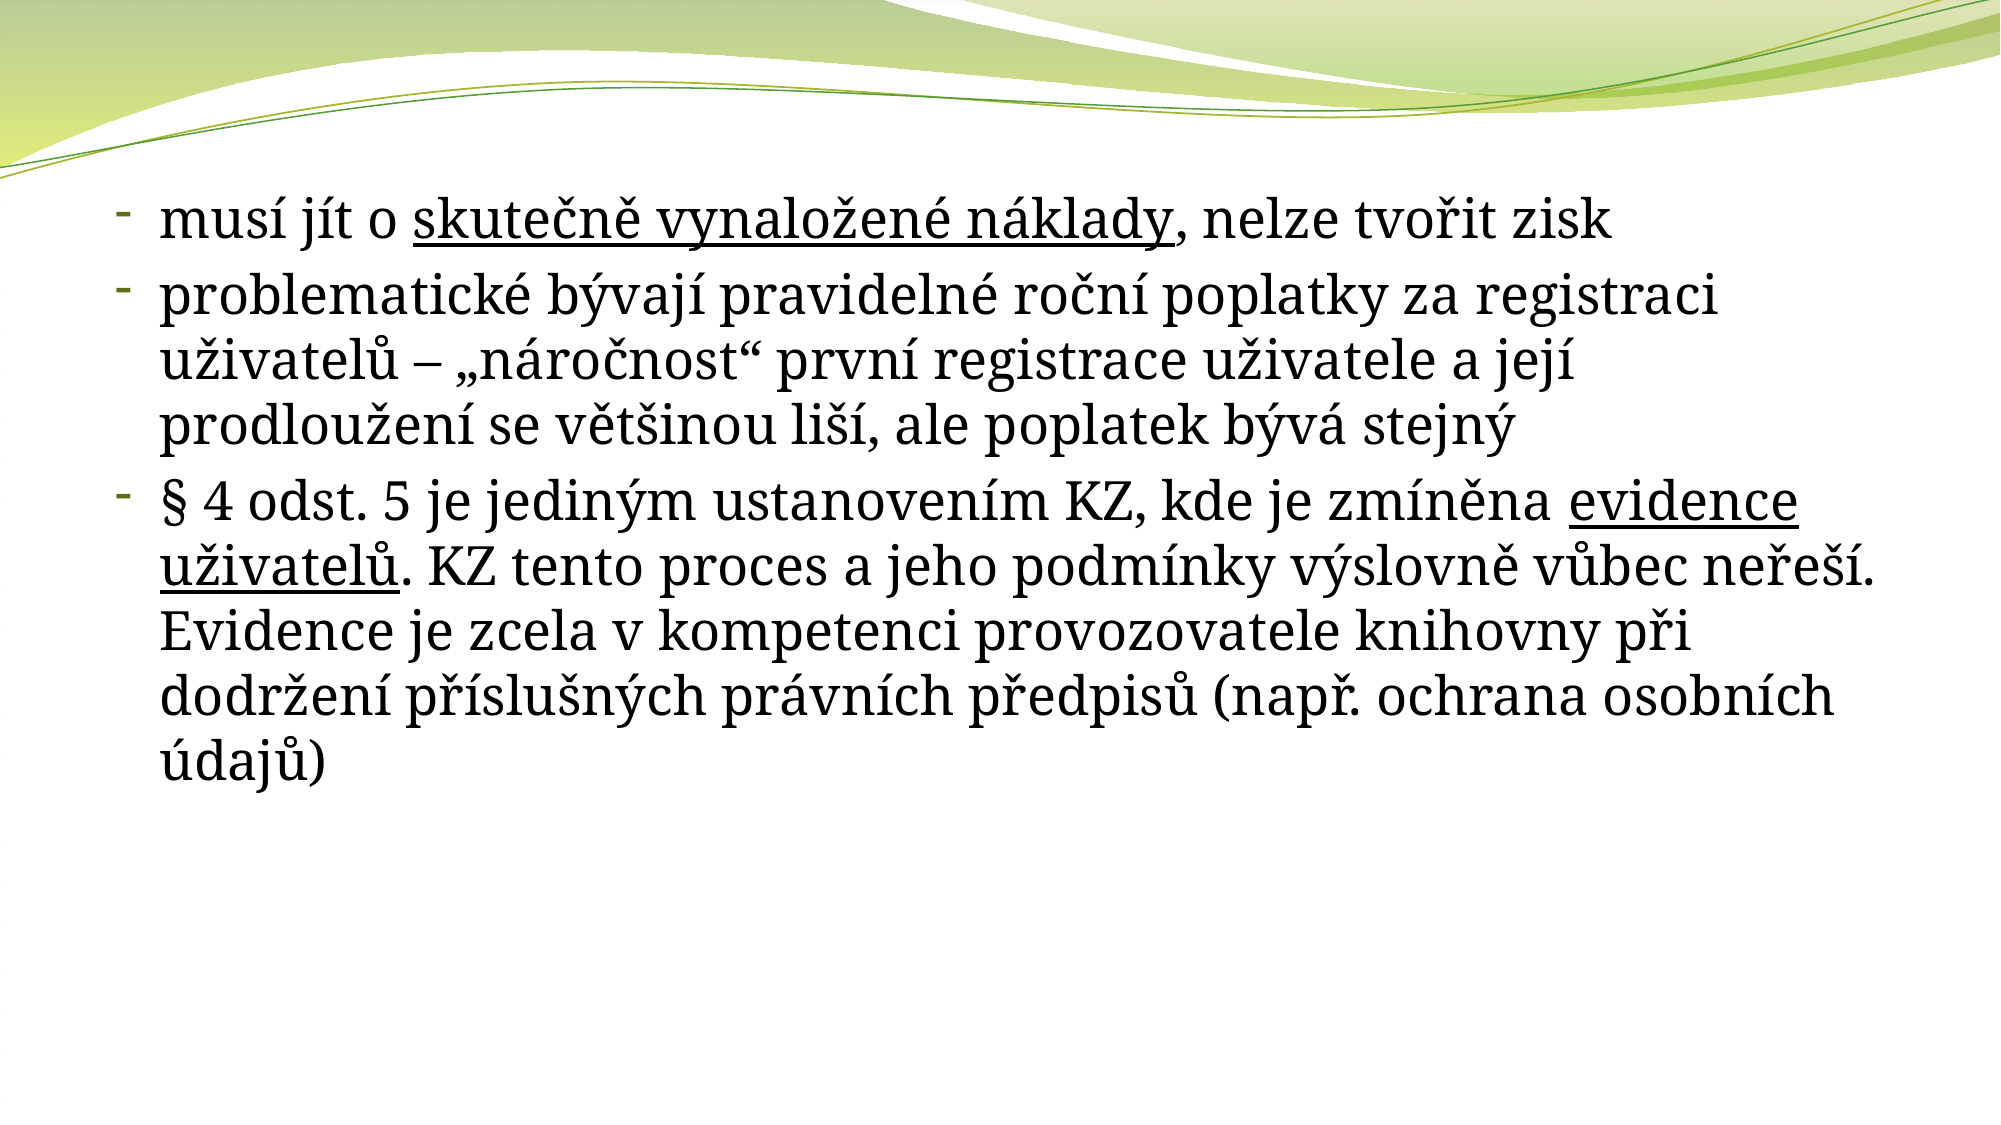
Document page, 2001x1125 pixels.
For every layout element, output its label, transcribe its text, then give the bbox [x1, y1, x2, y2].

list musí jít o skutečně vynaložené náklady, nelze tvořit zisk problematické bývají pravidelné roční poplatky za registraci uživatelů – „náročnost“ první registrace uživatele a její prodloužení se většinou liší, ale poplatek bývá stejný § 4 odst. 5 je jediným ustanovením KZ, kde je zmíněna evidence uživatelů. KZ tento proces a jeho podmínky výslovně vůbec neřeší. Evidence je zcela v kompetenci provozovatele knihovny při dodržení příslušných právních předpisů (např. ochrana osobních údajů) [99, 177, 1900, 1038]
